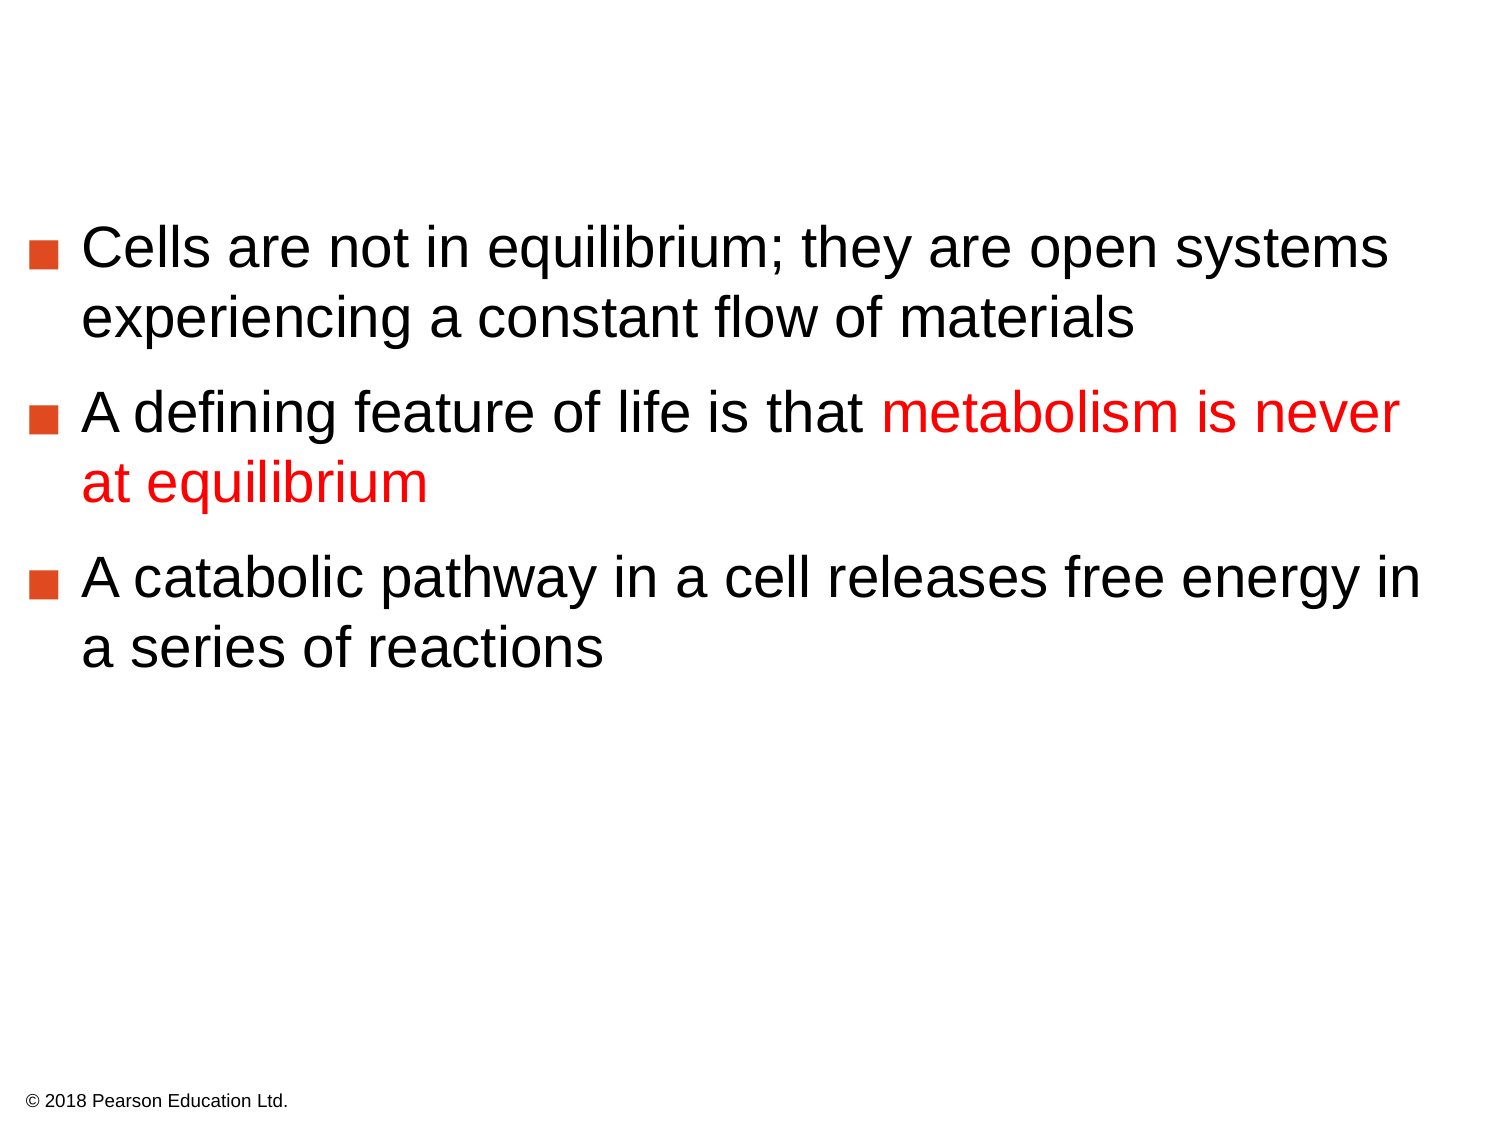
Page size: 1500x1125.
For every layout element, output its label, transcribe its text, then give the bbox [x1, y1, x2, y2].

list Cells are not in equilibrium; they are open systems experiencing a constant flow of materials A defining feature of life is that metabolism is never at equilibrium A catabolic pathway in a cell releases free energy in a series of reactions [24, 208, 1475, 1065]
footer © 2018 Pearson Education Ltd. [10, 1080, 518, 1119]
